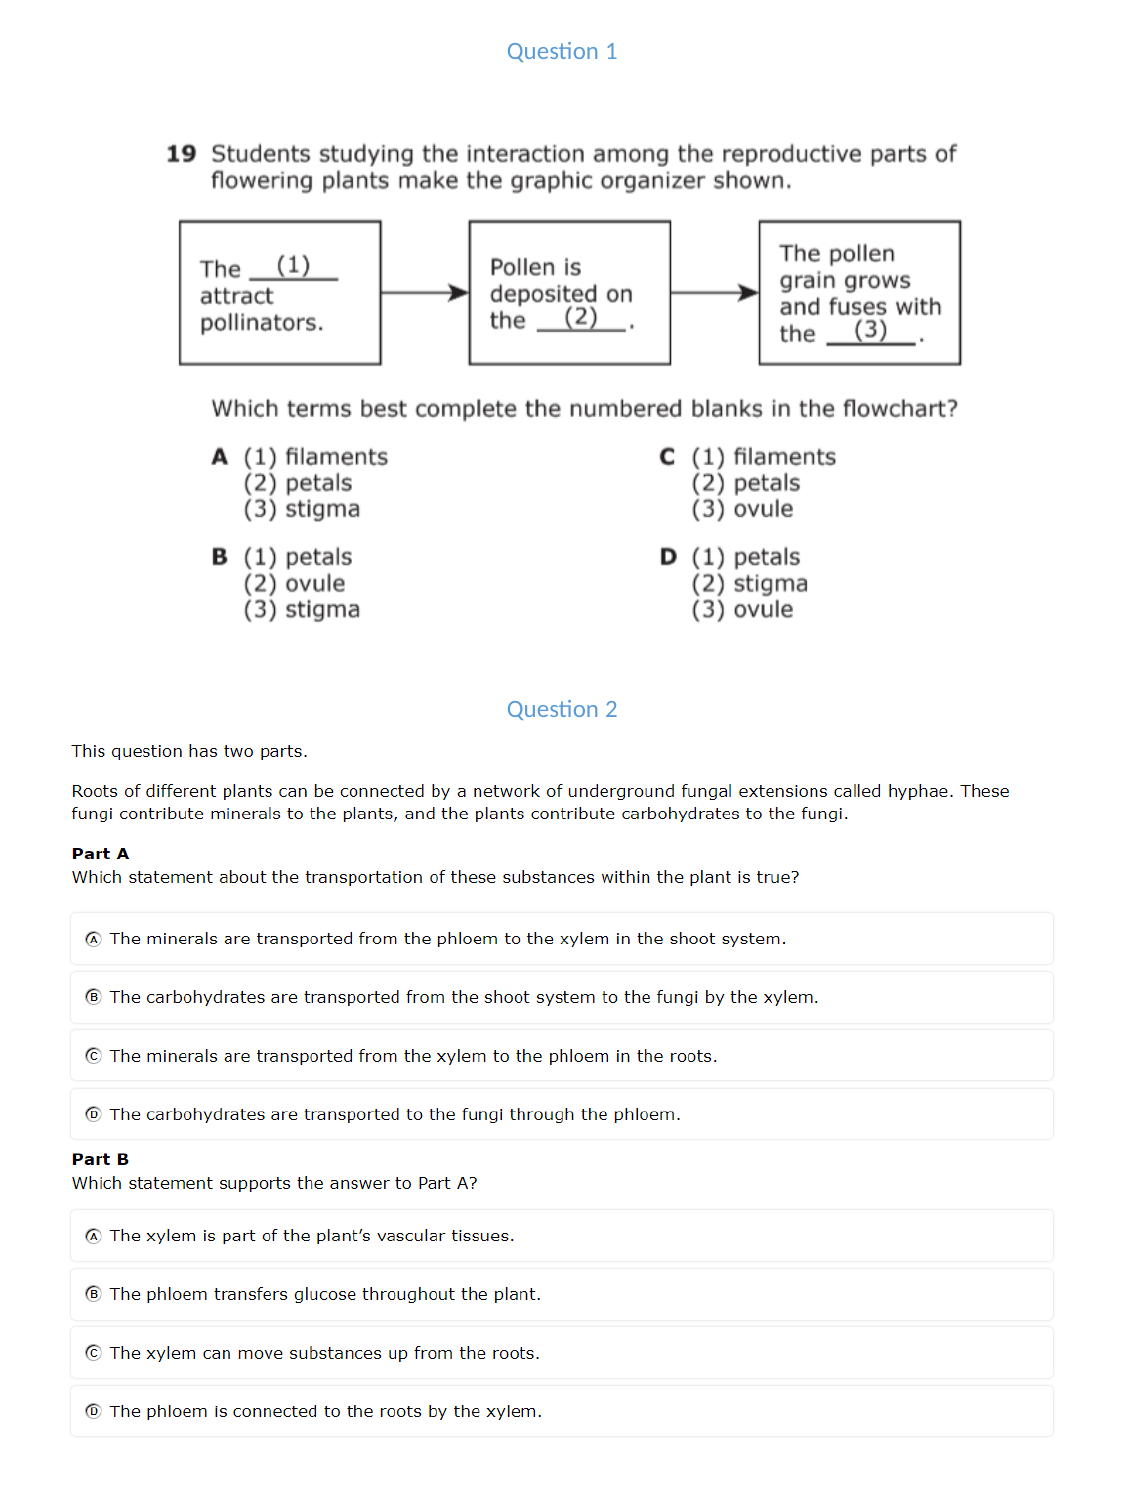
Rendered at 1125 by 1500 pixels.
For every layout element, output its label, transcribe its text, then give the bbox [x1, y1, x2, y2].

picture [158, 140, 967, 629]
text_box Question 2 [491, 685, 633, 730]
picture [60, 730, 1065, 1450]
text_box Question 1 [491, 27, 633, 73]
